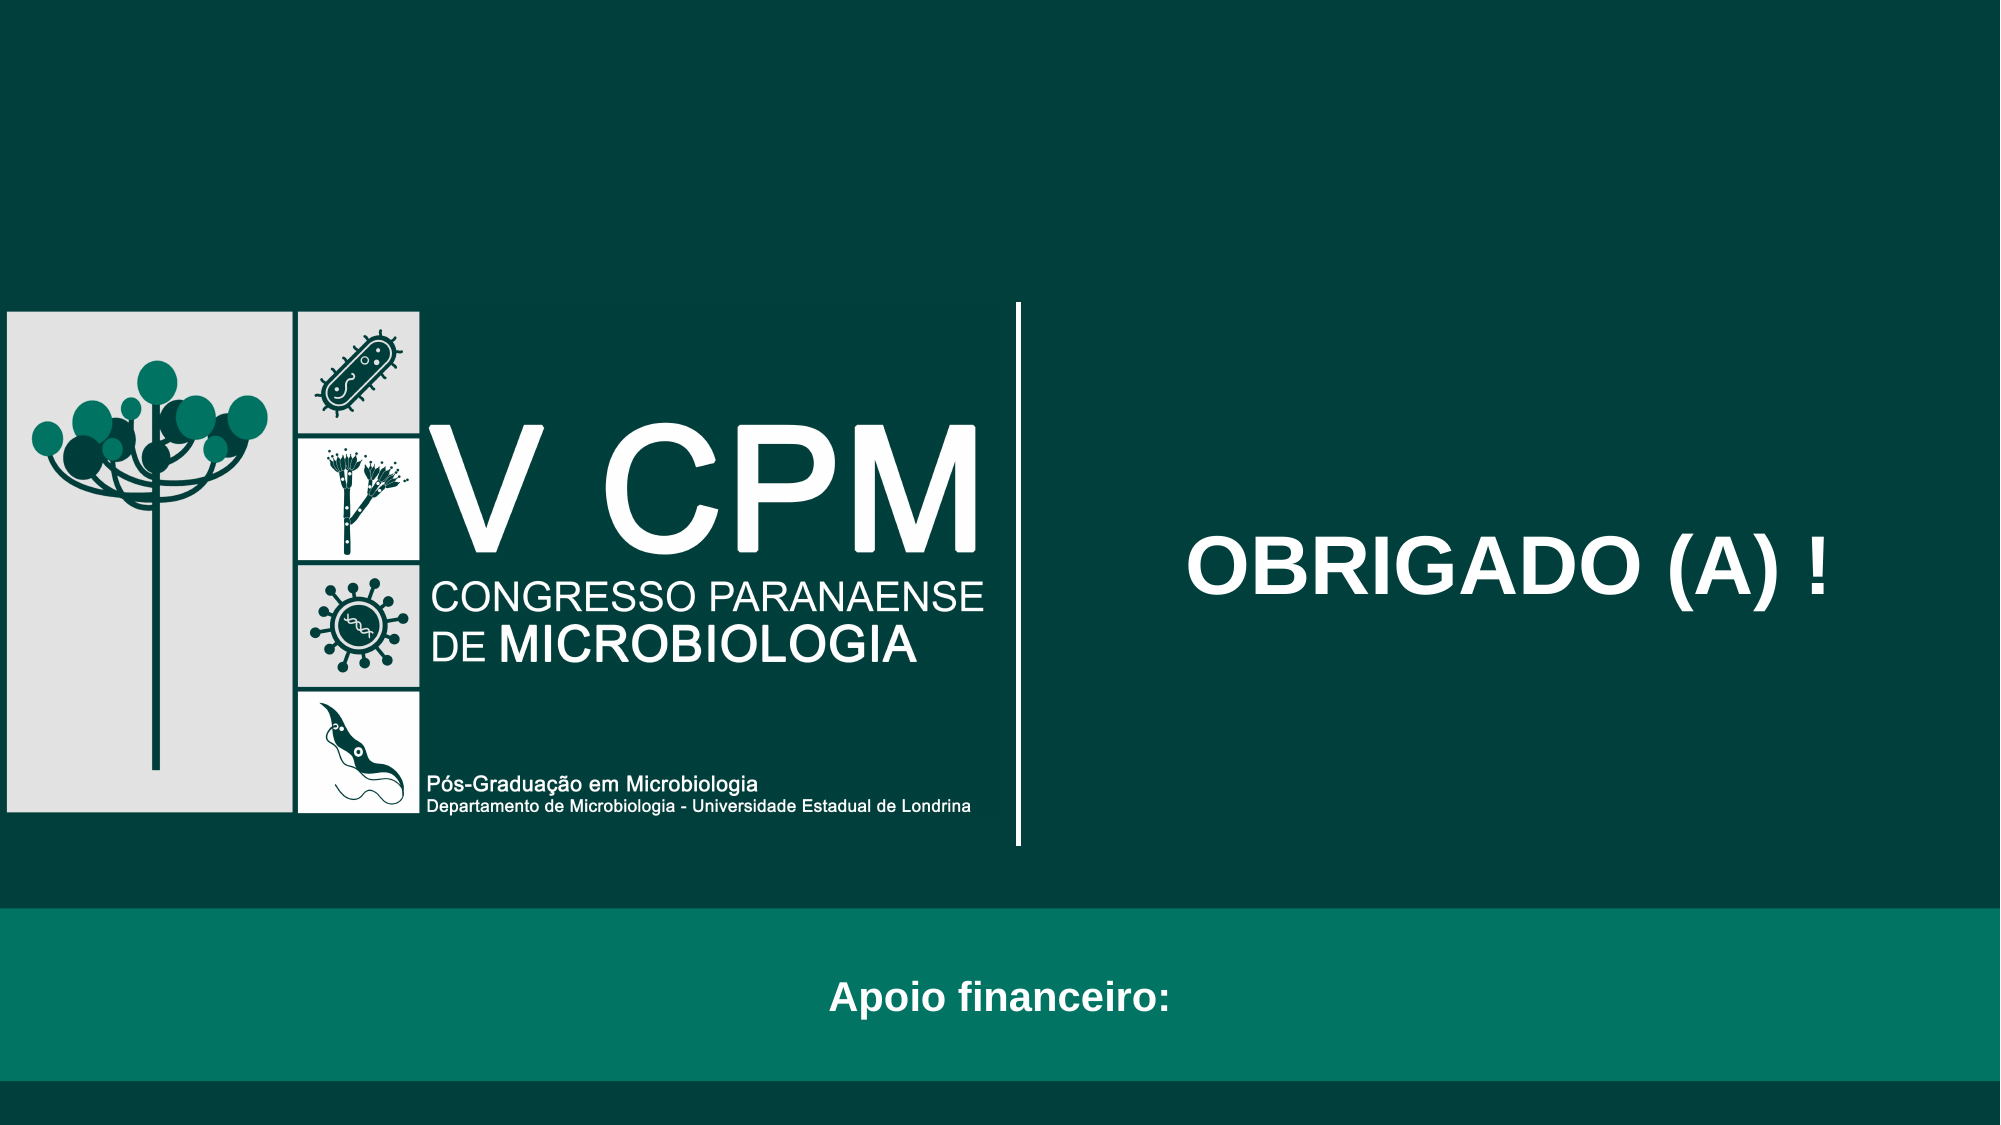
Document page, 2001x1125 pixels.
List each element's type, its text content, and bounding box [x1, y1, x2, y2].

picture [0, 303, 1001, 820]
text_box Apoio financeiro: [0, 907, 2000, 1083]
text_box OBRIGADO (A) ! [1020, 503, 2000, 619]
